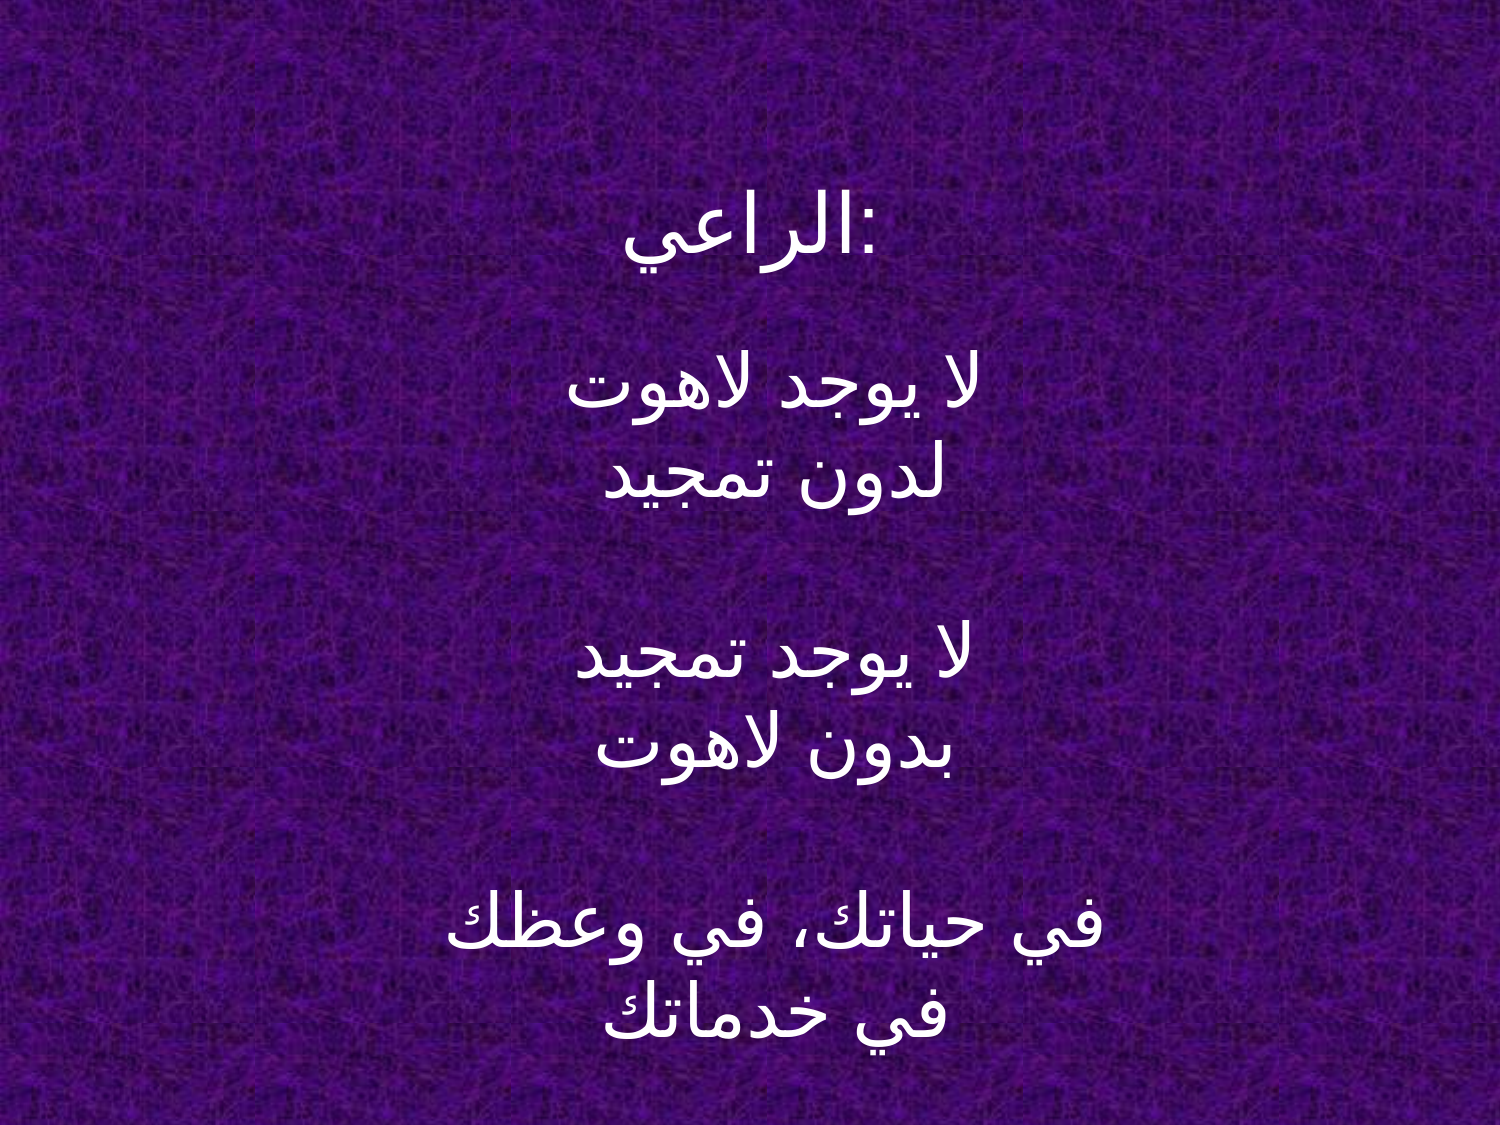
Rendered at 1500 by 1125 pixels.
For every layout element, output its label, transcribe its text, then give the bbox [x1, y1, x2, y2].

text_box الراعي: [573, 162, 928, 278]
text_box لا يوجد لاهوت لدون تمجيد لا يوجد تمجيد بدون لاهوت في حياتك، في وعظك في خدماتك [246, 324, 1305, 1060]
picture [0, 0, 1500, 1125]
